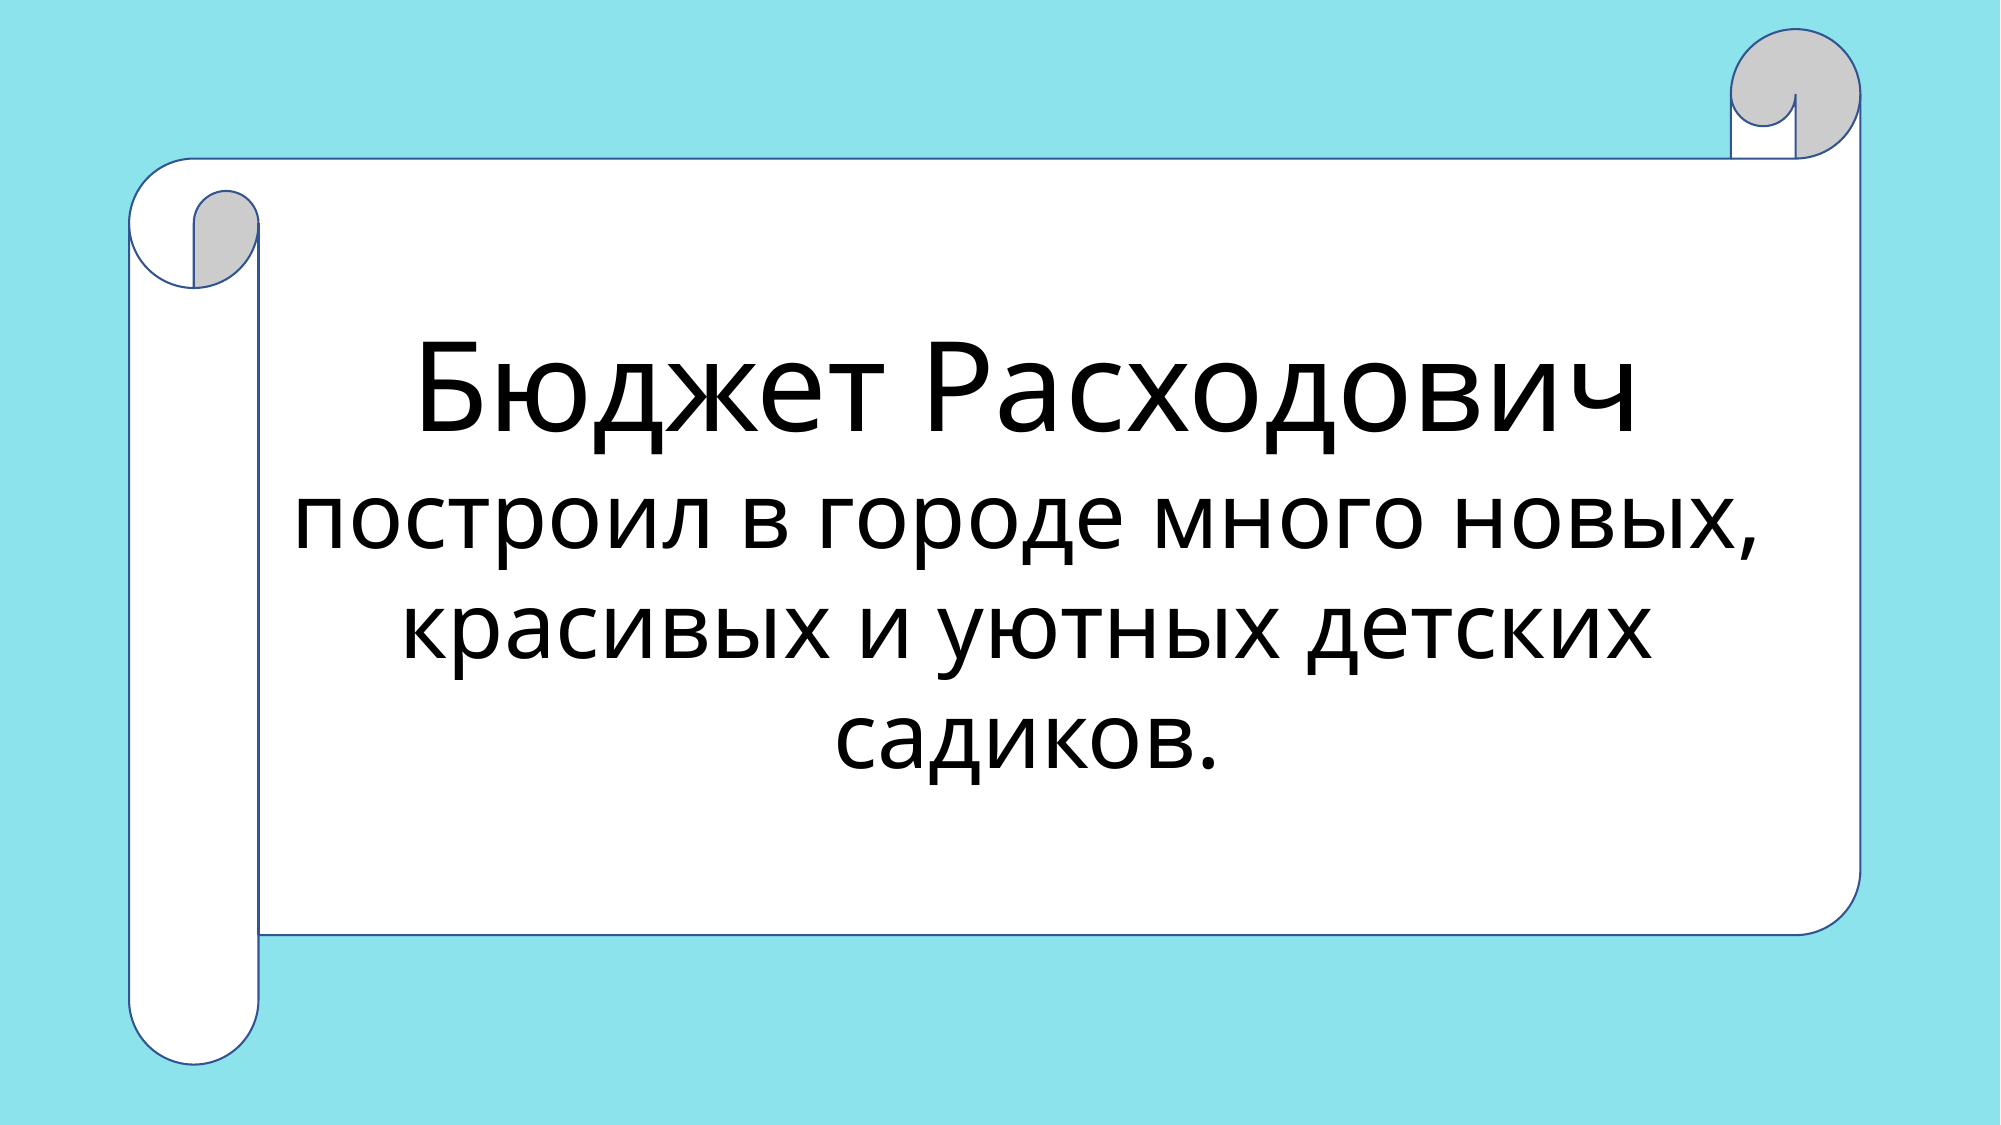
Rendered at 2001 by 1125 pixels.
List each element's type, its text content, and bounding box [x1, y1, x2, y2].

text_box Бюджет Расходович построил в городе много новых, красивых и уютных детских садиков. [128, 28, 1862, 1066]
